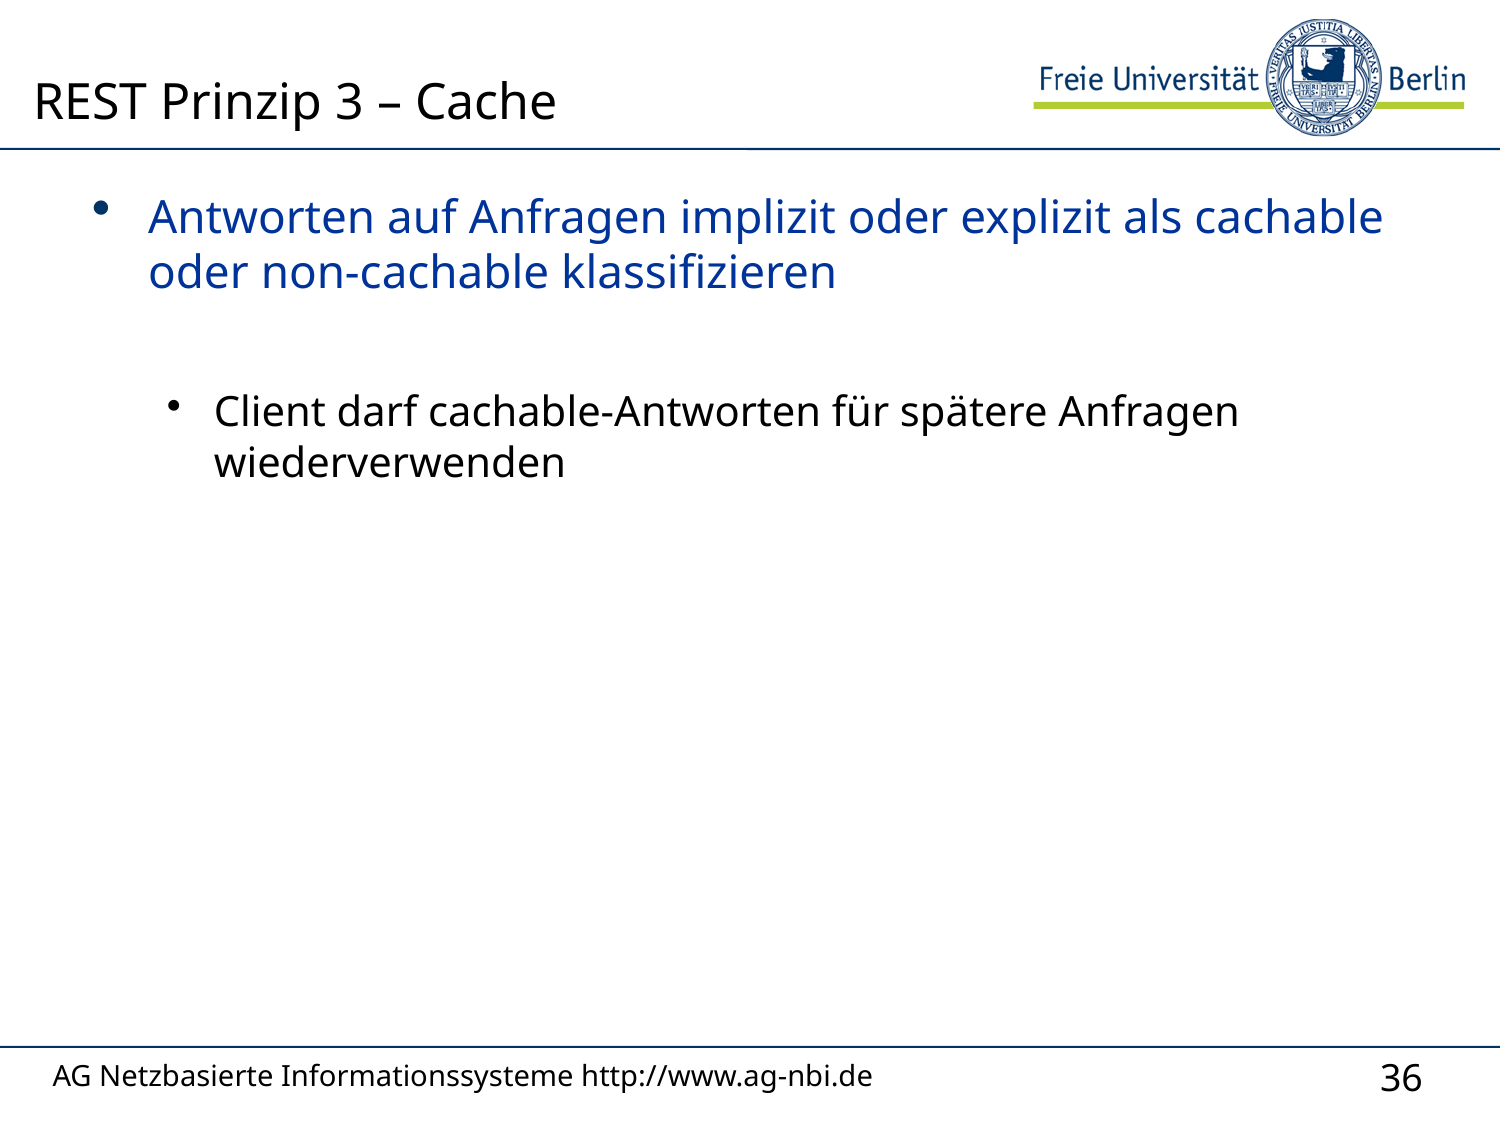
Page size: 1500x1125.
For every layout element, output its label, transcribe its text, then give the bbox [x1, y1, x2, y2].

picture [1033, 19, 1470, 137]
title REST Prinzip 3 – Cache [18, 0, 1025, 138]
list Antworten auf Anfragen implizit oder explizit als cachable oder non-cachable klassifizieren Client darf cachable-Antworten für spätere Anfragen wiederverwenden [76, 179, 1477, 1043]
footer AG Netzbasierte Informationssysteme http://www.ag-nbi.de [37, 1049, 1341, 1101]
